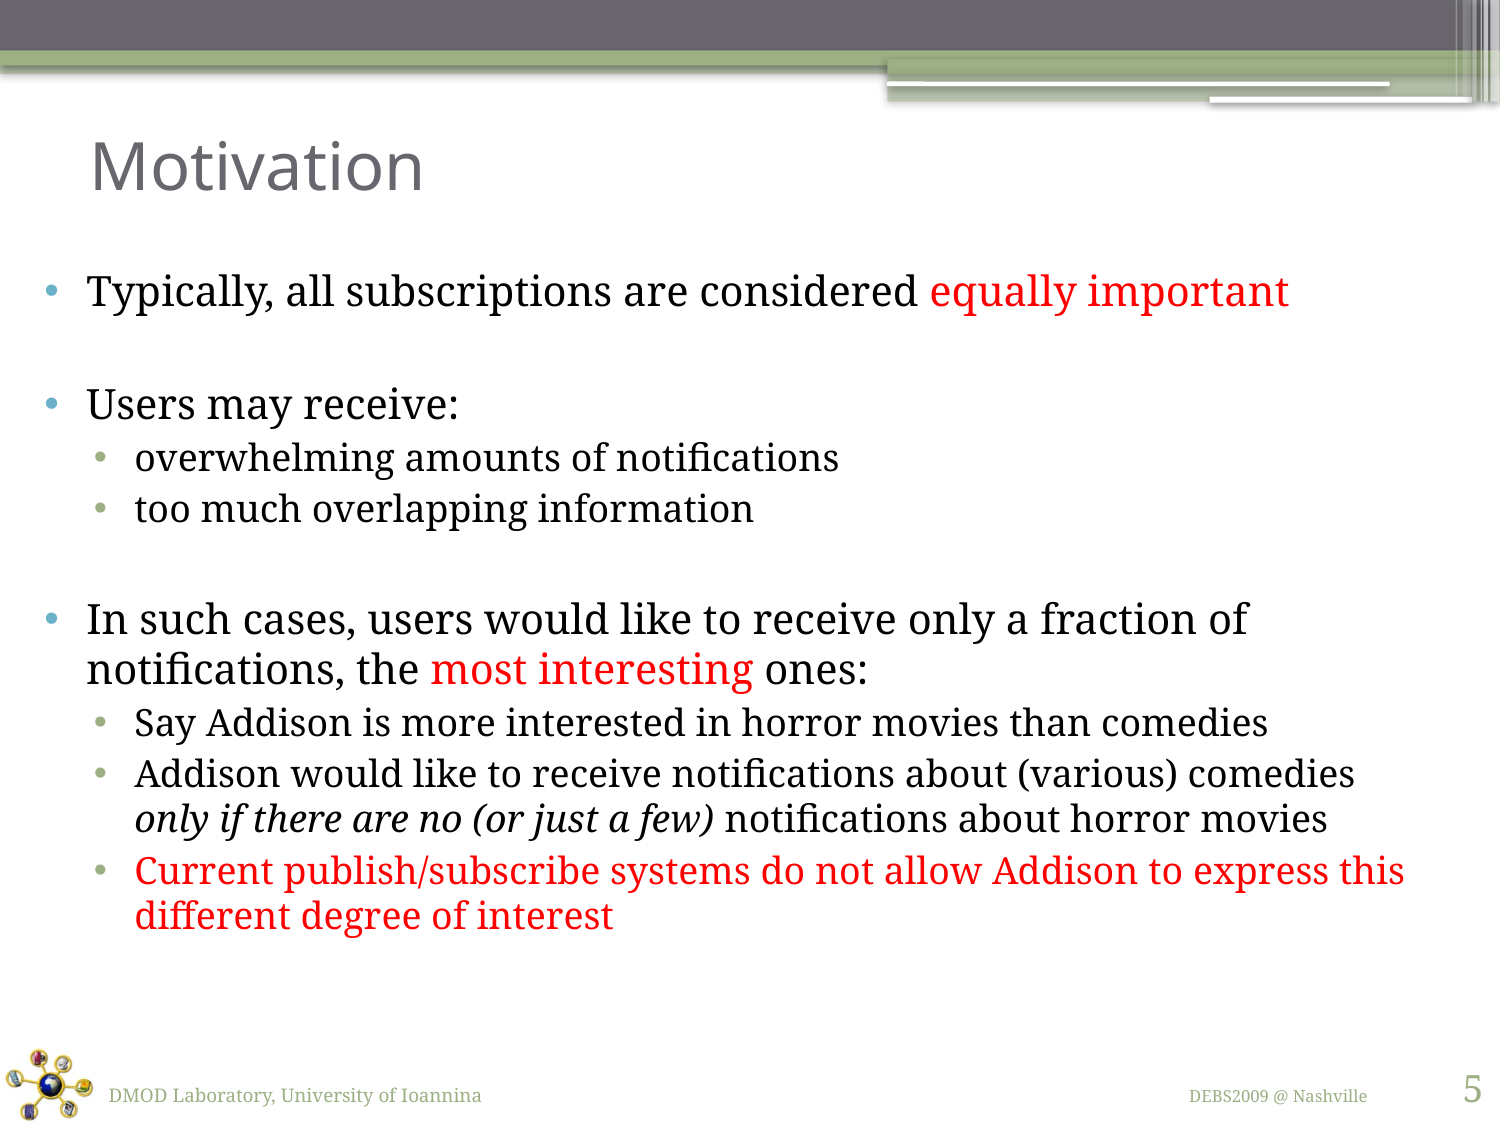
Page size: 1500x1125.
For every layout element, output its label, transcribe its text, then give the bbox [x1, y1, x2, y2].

title Motivation [75, 105, 1425, 223]
slide_number 5 [1373, 1063, 1499, 1124]
list Typically, all subscriptions are considered equally important Users may receive: overwhelming amounts of notifications too much overlapping information In such cases, users would like to receive only a fraction of notifications, the most interesting ones: Say Addison is more interested in horror movies than comedies Addison would like to receive notifications about (various) comedies only if there are no (or just a few) notifications about horror movies Current publish/subscribe systems do not allow Addison to express this different degree of interest [11, 257, 1425, 1055]
picture [5, 1048, 94, 1122]
footer DMOD Laboratory, University of Ioannina [93, 1076, 916, 1124]
